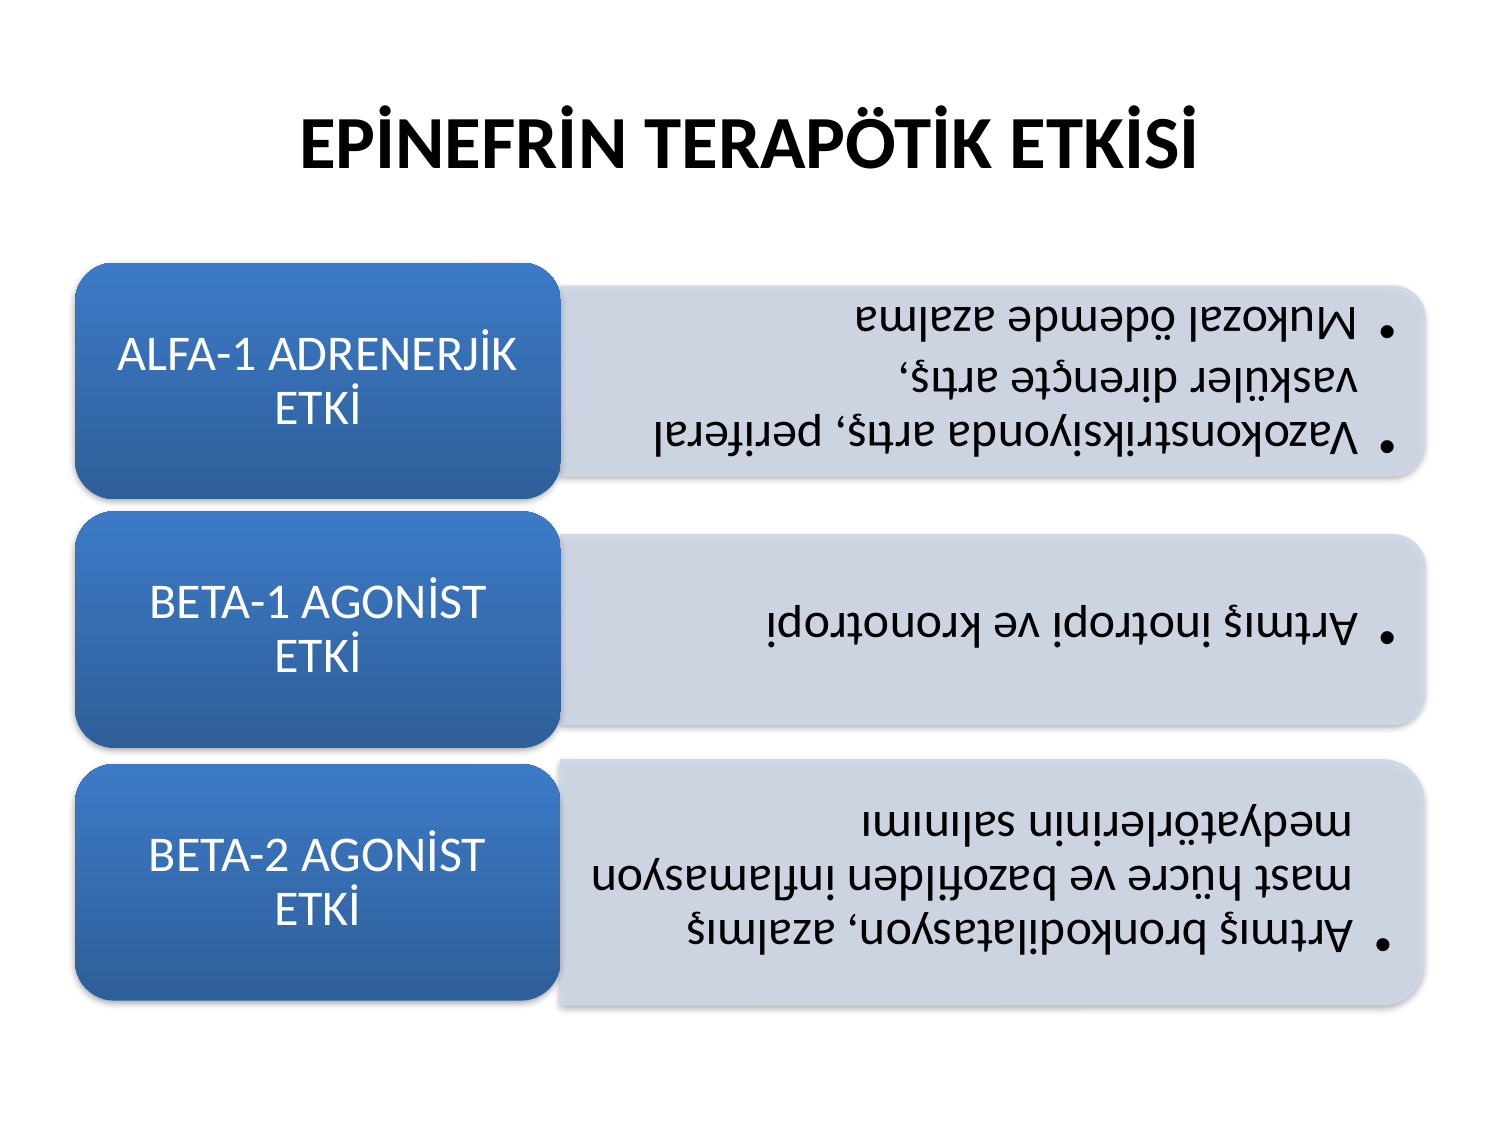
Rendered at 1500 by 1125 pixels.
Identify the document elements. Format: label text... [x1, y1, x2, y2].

title EPİNEFRİN TERAPÖTİK ETKİSİ [75, 45, 1425, 233]
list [74, 262, 1426, 1006]
